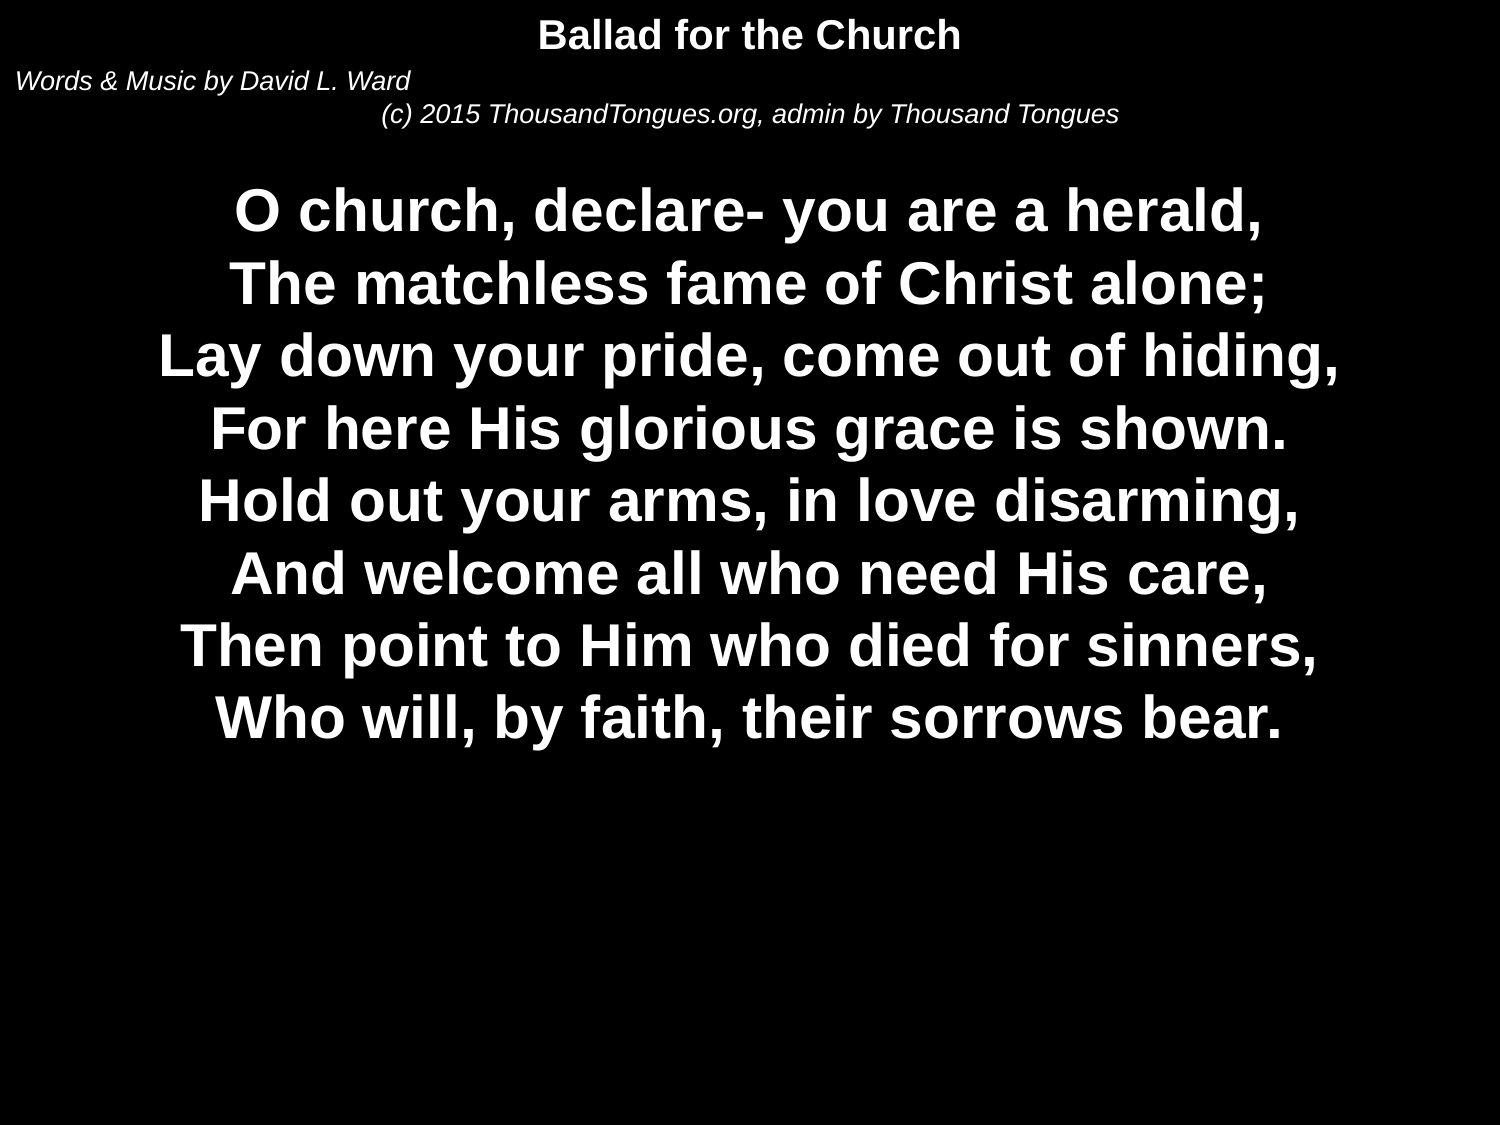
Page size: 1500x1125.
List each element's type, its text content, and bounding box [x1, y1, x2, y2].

text_box O church, declare- you are a herald, The matchless fame of Christ alone; Lay down your pride, come out of hiding, For here His glorious grace is shown. Hold out your arms, in love disarming, And welcome all who need His care, Then point to Him who died for sinners, Who will, by faith, their sorrows bear. [0, 163, 1500, 804]
text_box Words & Music by David L. Ward (c) 2015 ThousandTongues.org, admin by Thousand Tongues [0, 56, 1500, 136]
text_box Ballad for the Church [0, 0, 1500, 56]
